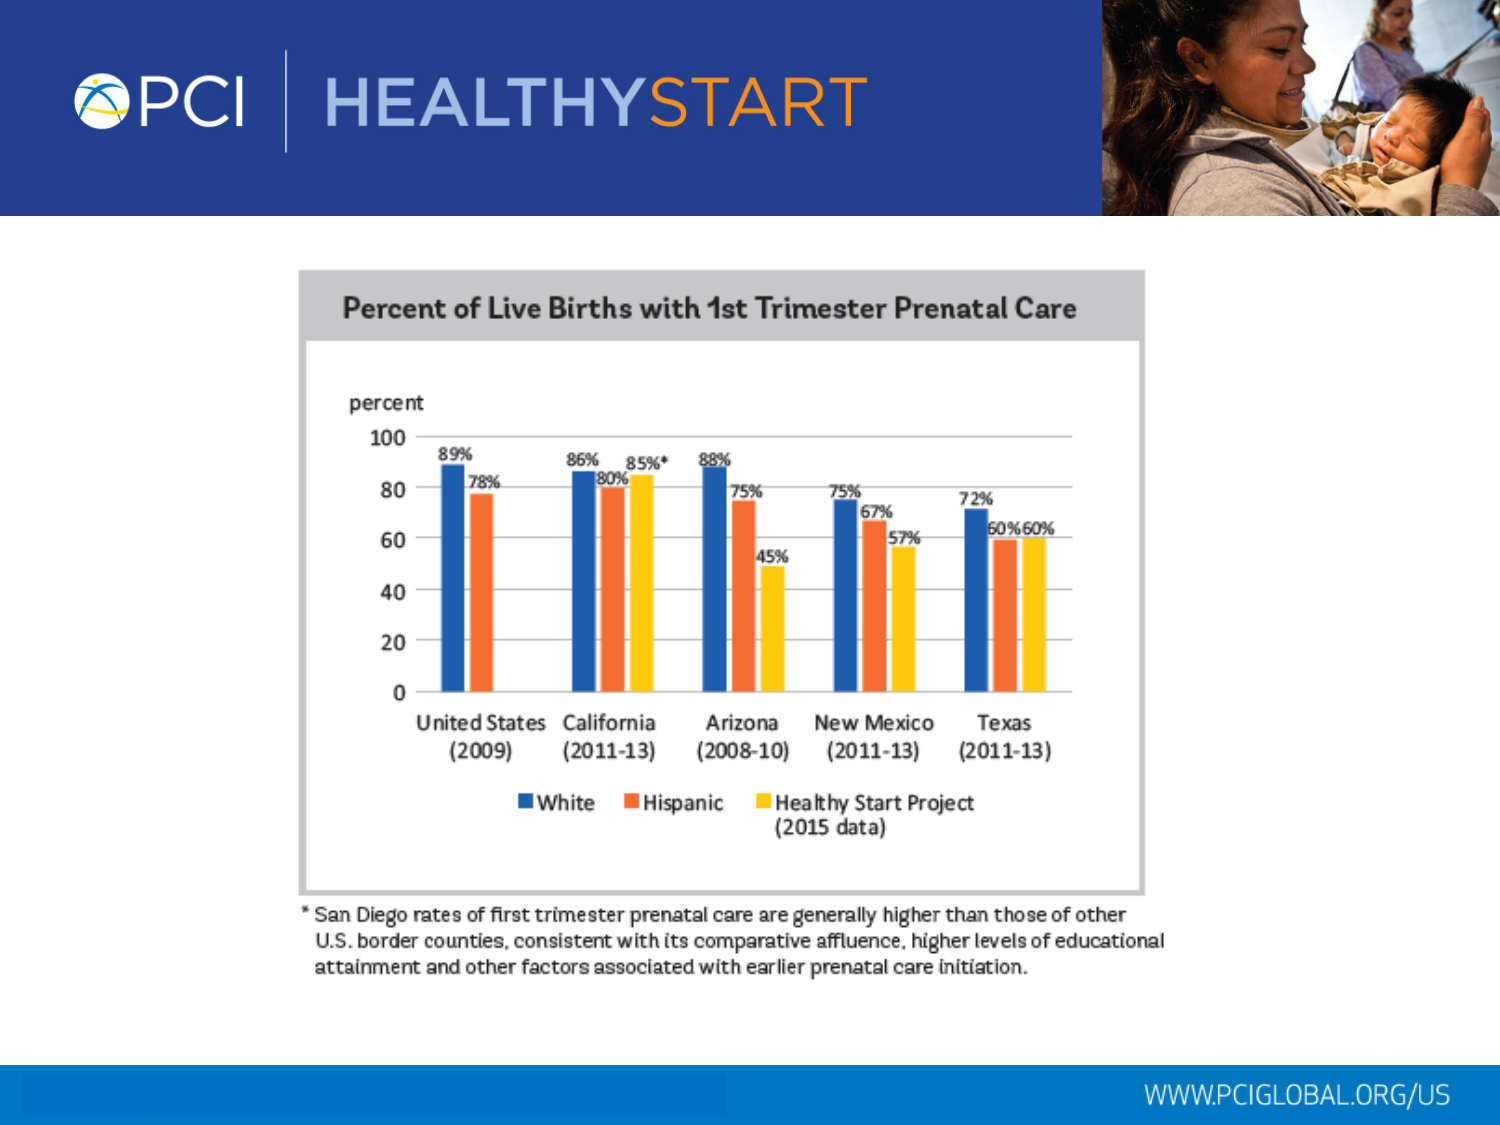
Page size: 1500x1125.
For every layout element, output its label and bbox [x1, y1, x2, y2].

picture [0, 0, 1500, 216]
picture [0, 1065, 1500, 1125]
picture [262, 237, 1191, 1006]
